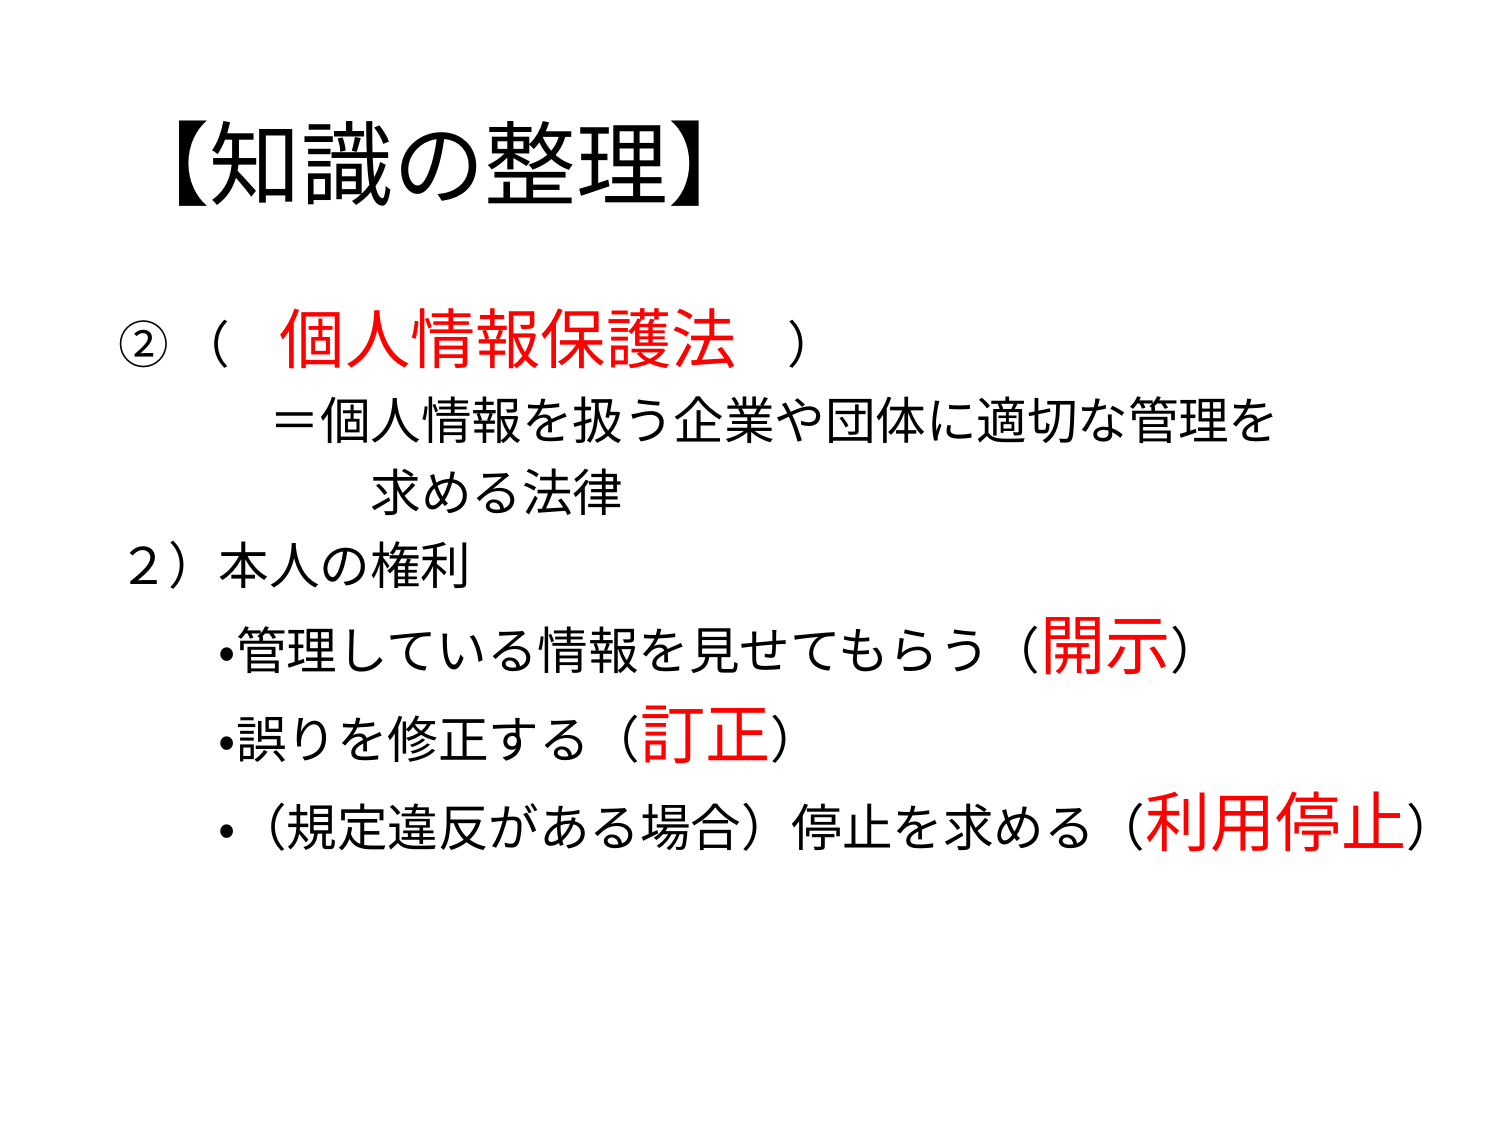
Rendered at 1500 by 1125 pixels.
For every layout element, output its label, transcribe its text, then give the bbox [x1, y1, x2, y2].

title 【知識の整理】 [103, 59, 1397, 278]
list ②（ 個人情報保護法 ） ＝個人情報を扱う企業や団体に適切な管理を 求める法律 ２）本人の権利 ・管理している情報を見せてもらう（開示） ・誤りを修正する（訂正） ・（規定違反がある場合）停止を求める（利用停止） [103, 299, 1480, 1014]
